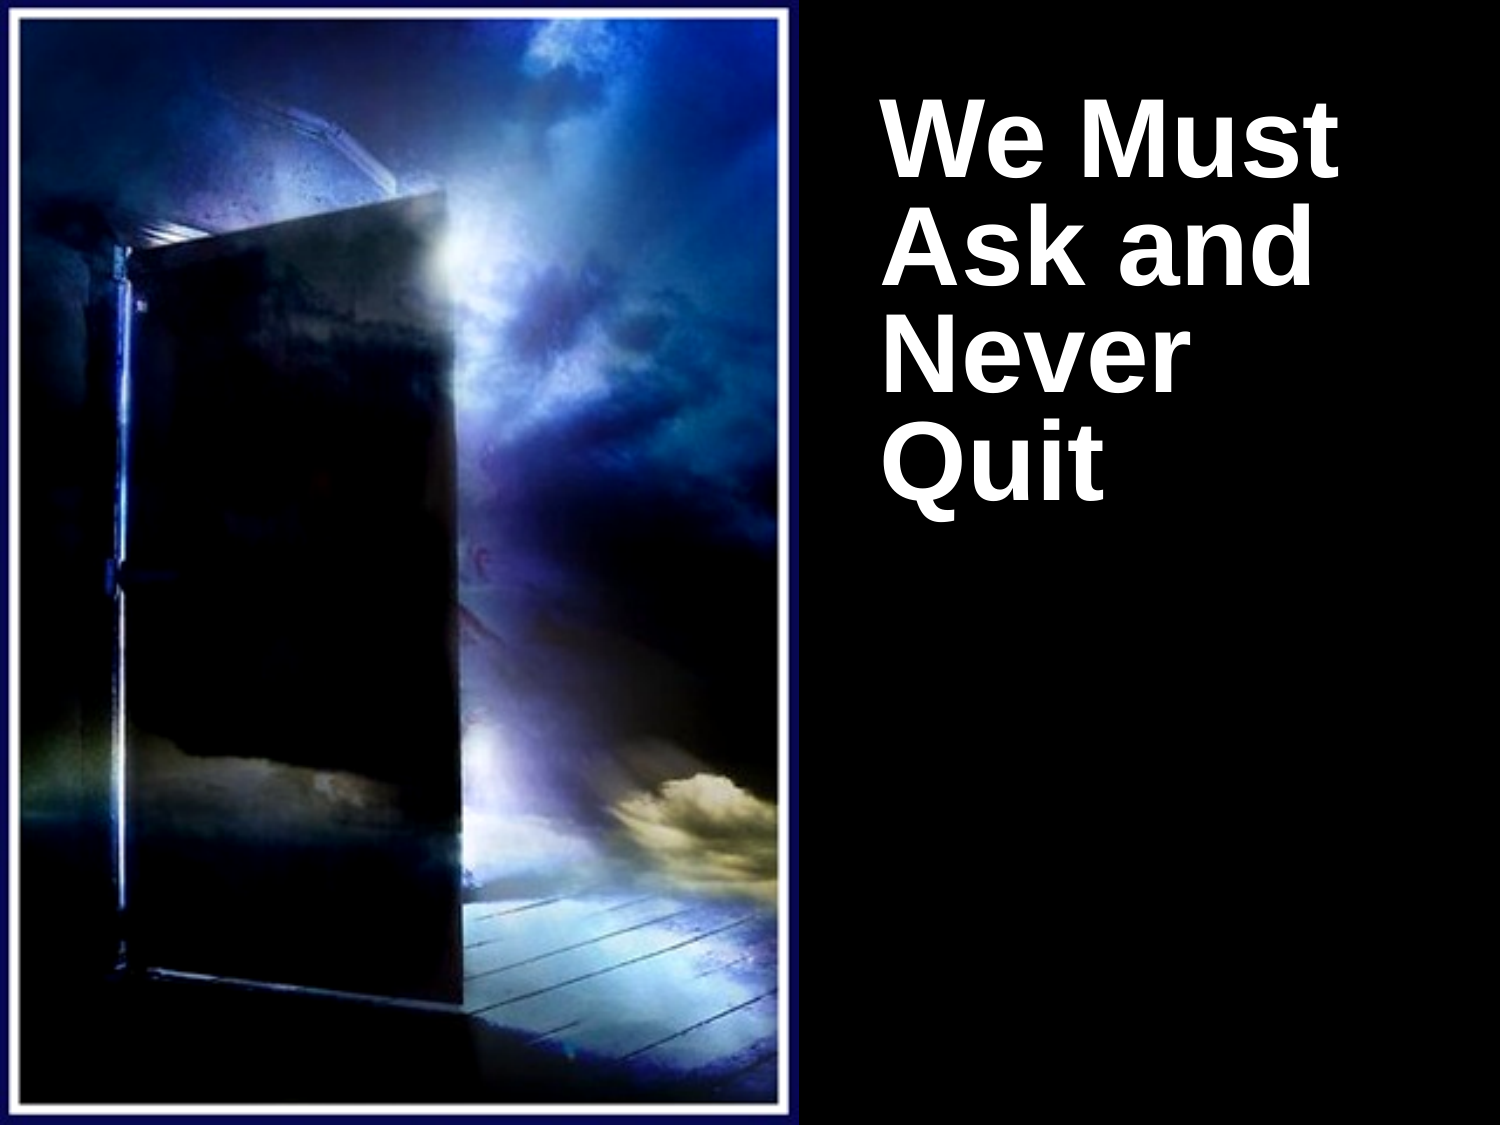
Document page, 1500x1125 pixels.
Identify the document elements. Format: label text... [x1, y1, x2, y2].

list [0, 0, 800, 1125]
title We Must Ask and Never Quit [849, 0, 1425, 538]
